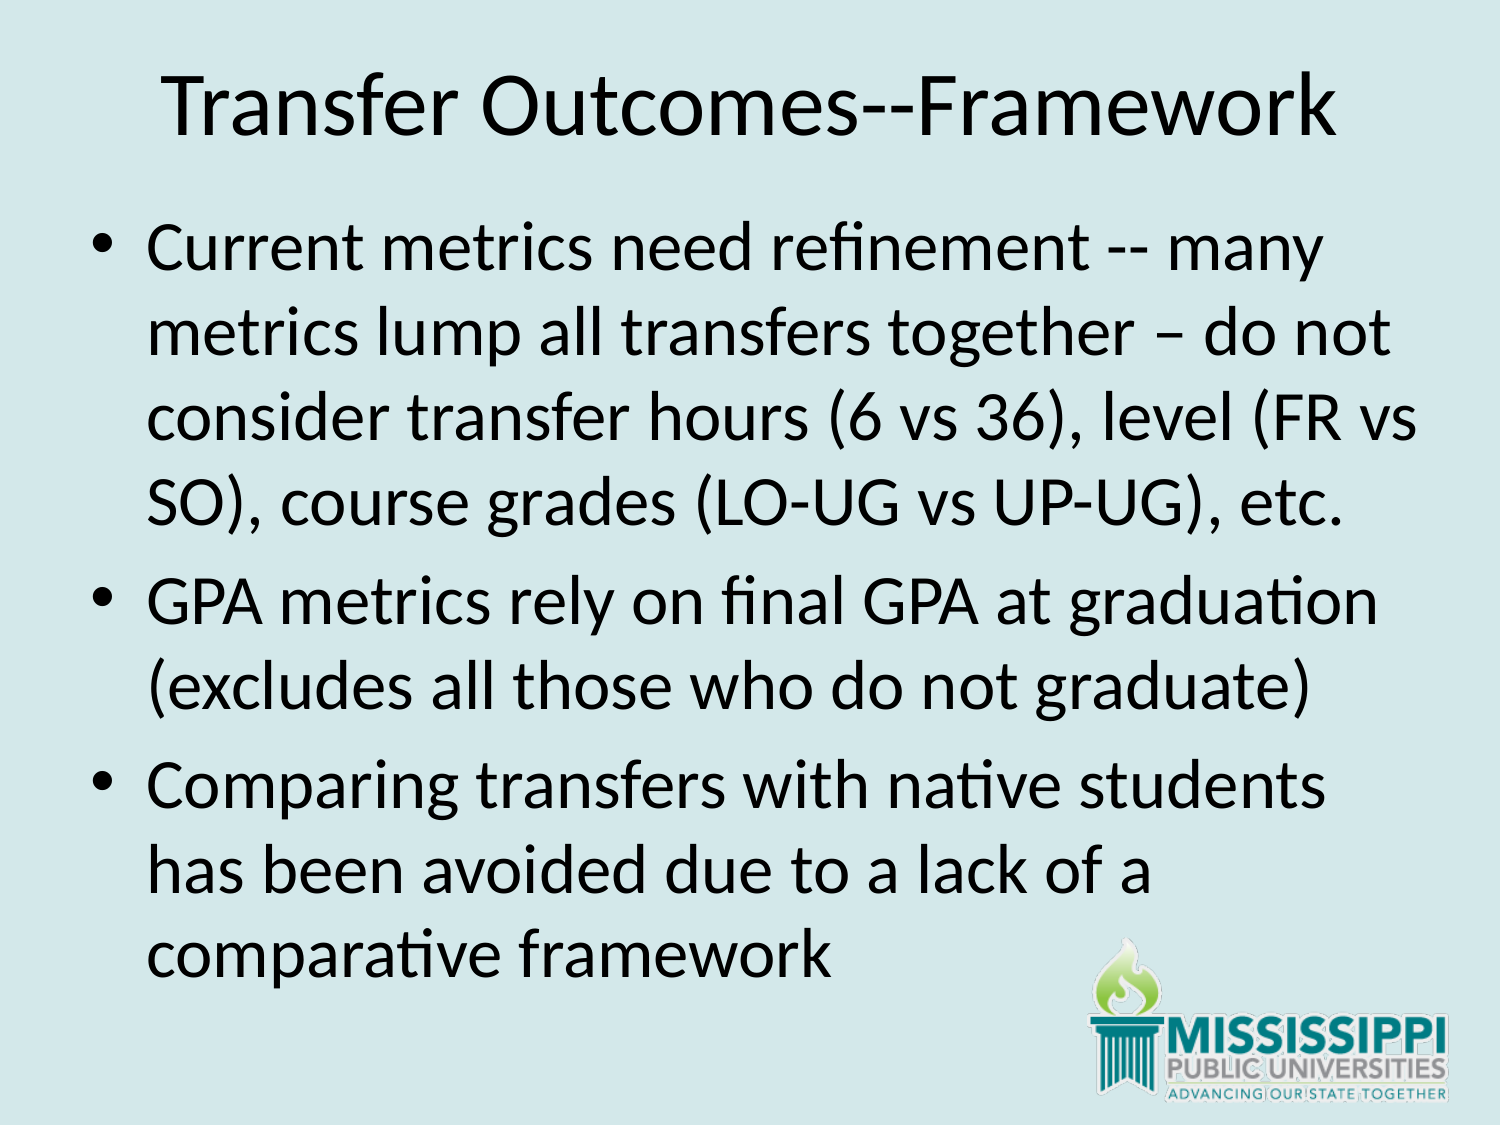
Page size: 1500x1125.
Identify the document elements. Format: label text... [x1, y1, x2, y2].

picture [1087, 937, 1451, 1103]
text_box Transfer Outcomes--Framework [50, 5, 1450, 193]
list Current metrics need refinement -- many metrics lump all transfers together – do not consider transfer hours (6 vs 36), level (FR vs SO), course grades (LO-UG vs UP-UG), etc. GPA metrics rely on final GPA at graduation (excludes all those who do not graduate) Comparing transfers with native students has been avoided due to a lack of a comparative framework [75, 193, 1450, 1088]
